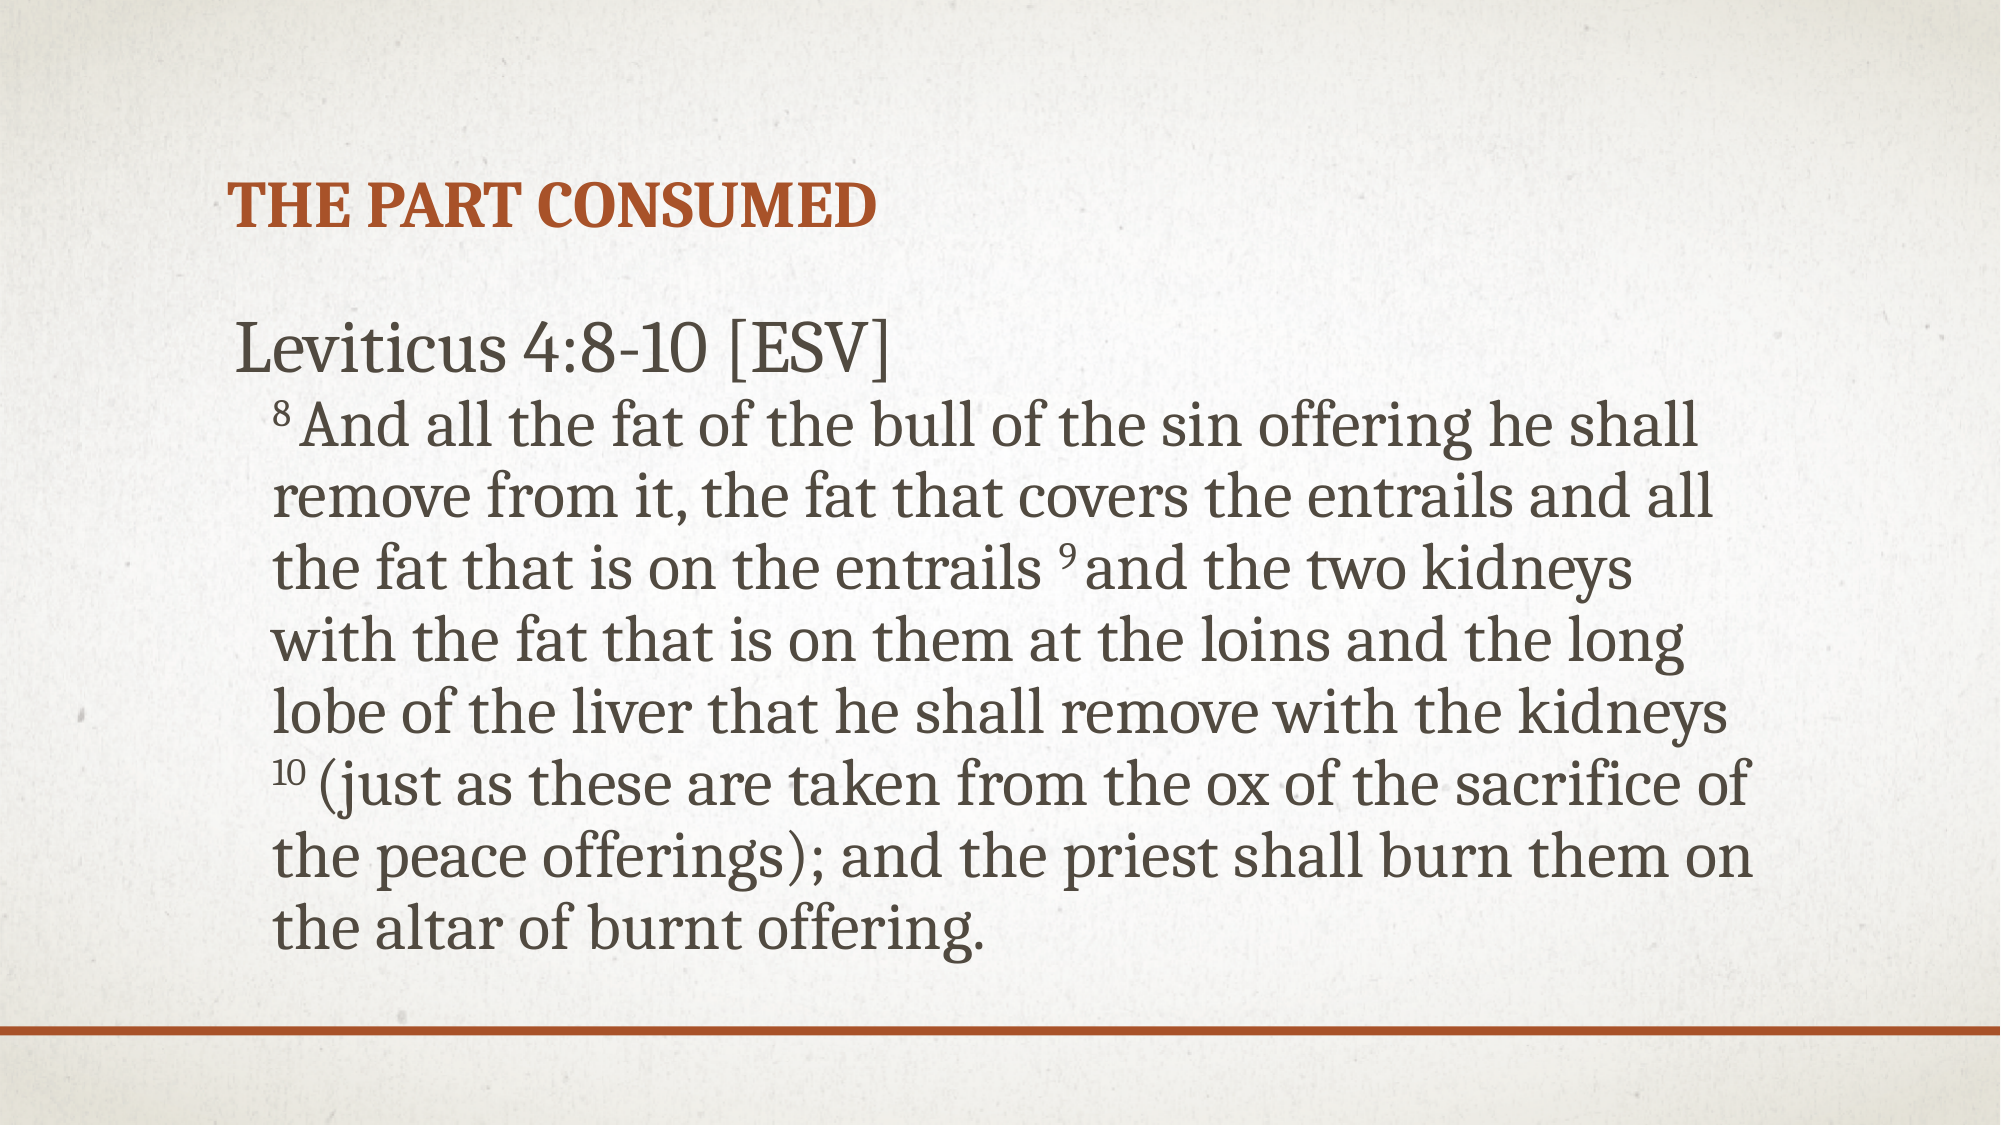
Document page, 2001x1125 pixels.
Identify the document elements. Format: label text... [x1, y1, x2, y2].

list Leviticus 4:8-10 [ESV] 8 And all the fat of the bull of the sin offering he shall remove from it, the fat that covers the entrails and all the fat that is on the entrails 9 and the two kidneys with the fat that is on them at the loins and the long lobe of the liver that he shall remove with the kidneys 10 (just as these are taken from the ox of the sacrifice of the peace offerings); and the priest shall burn them on the altar of burnt offering. [212, 299, 1788, 975]
picture [0, 0, 2001, 1125]
title THE part Consumed [212, 62, 1788, 250]
